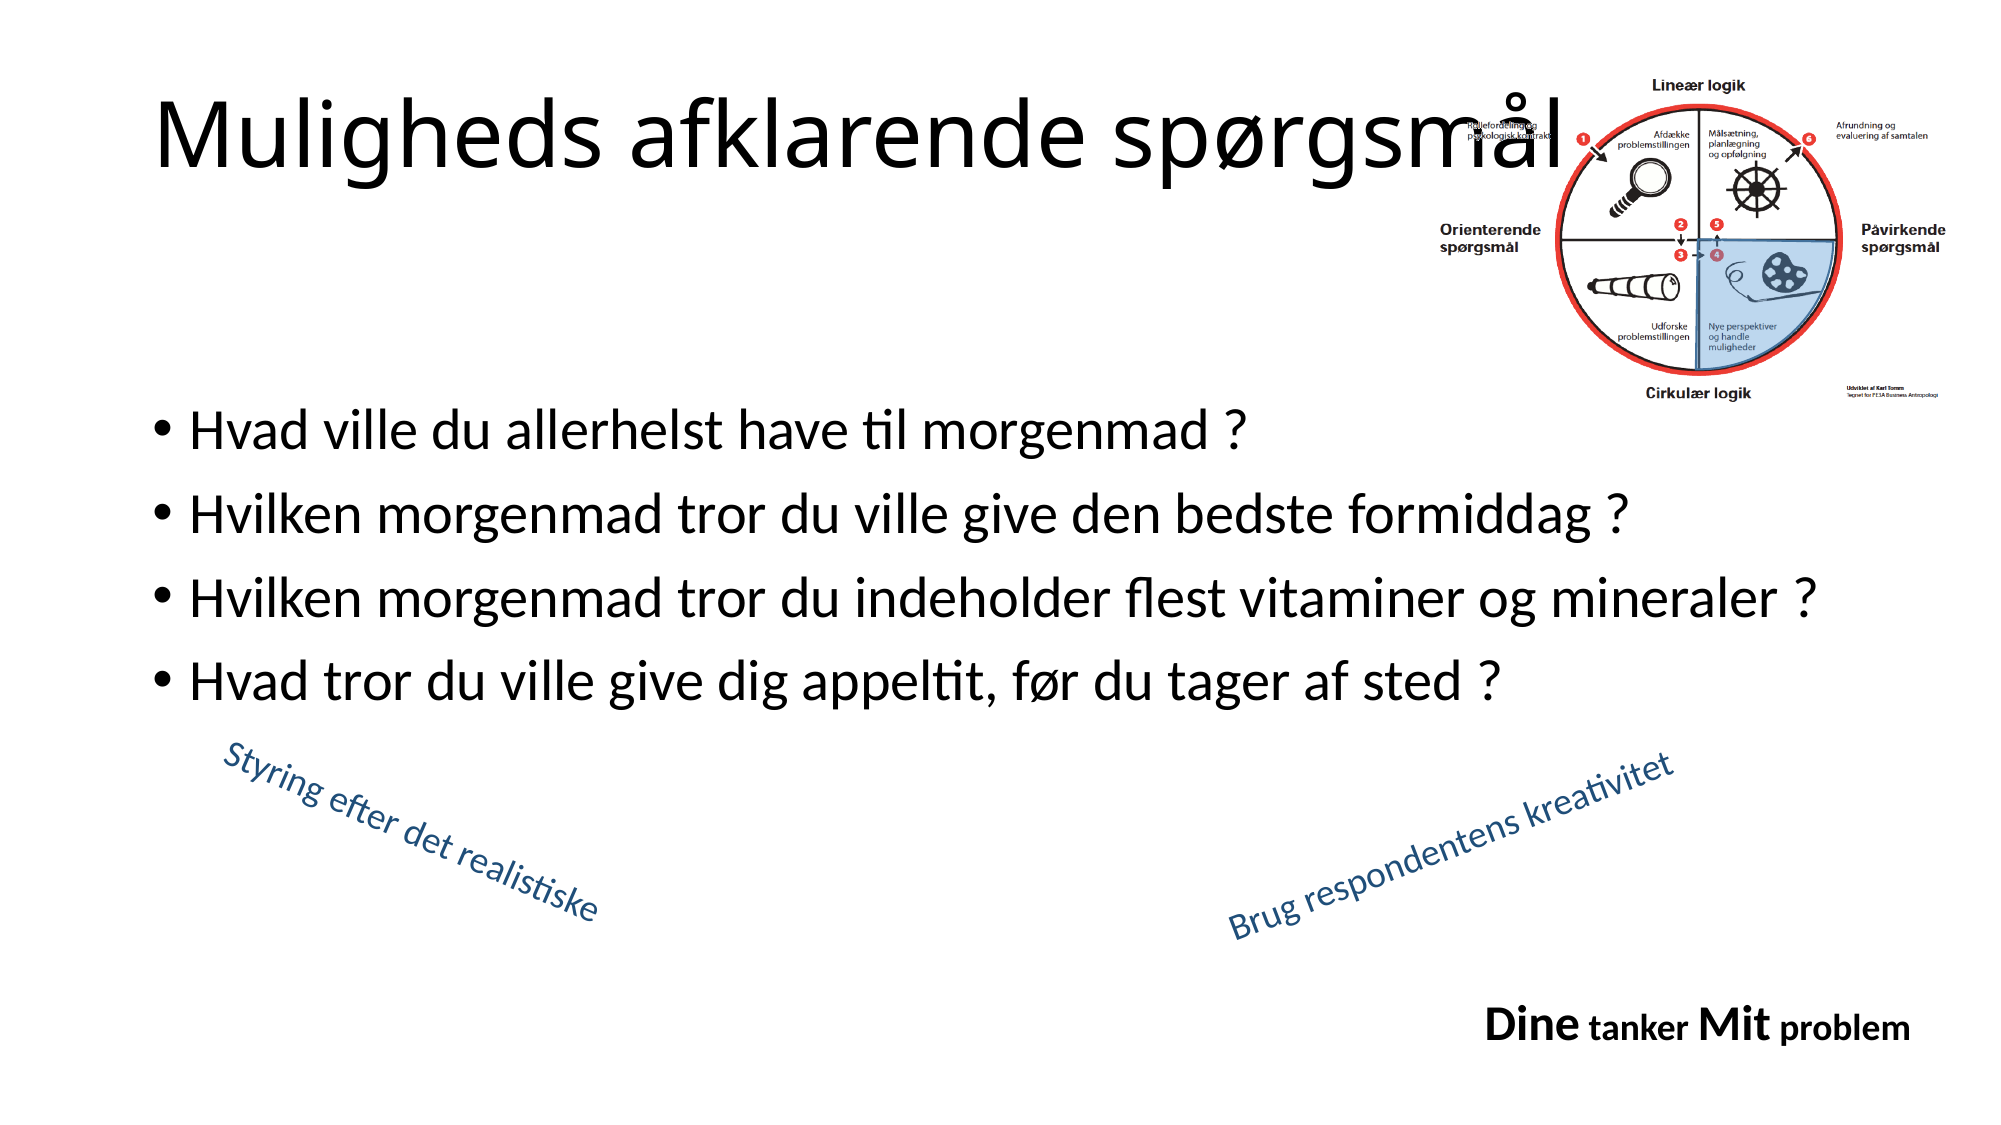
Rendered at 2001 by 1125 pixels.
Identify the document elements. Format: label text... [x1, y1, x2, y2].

title Muligheds afklarende spørgsmål [137, 59, 1427, 217]
text_box Brug respondentens kreativitet [1149, 700, 1759, 983]
text_box Styring efter det realistiske [112, 676, 715, 983]
text_box Dine tanker Mit problem [1457, 983, 1939, 1058]
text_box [1427, 59, 1968, 419]
list Hvad ville du allerhelst have til morgenmad ? Hvilken morgenmad tror du ville give den bedste formiddag ? Hvilken morgenmad tror du indeholder flest vitaminer og mineraler ? Hvad tror du ville give dig appeltit, før du tager af sted ? [137, 391, 1863, 765]
